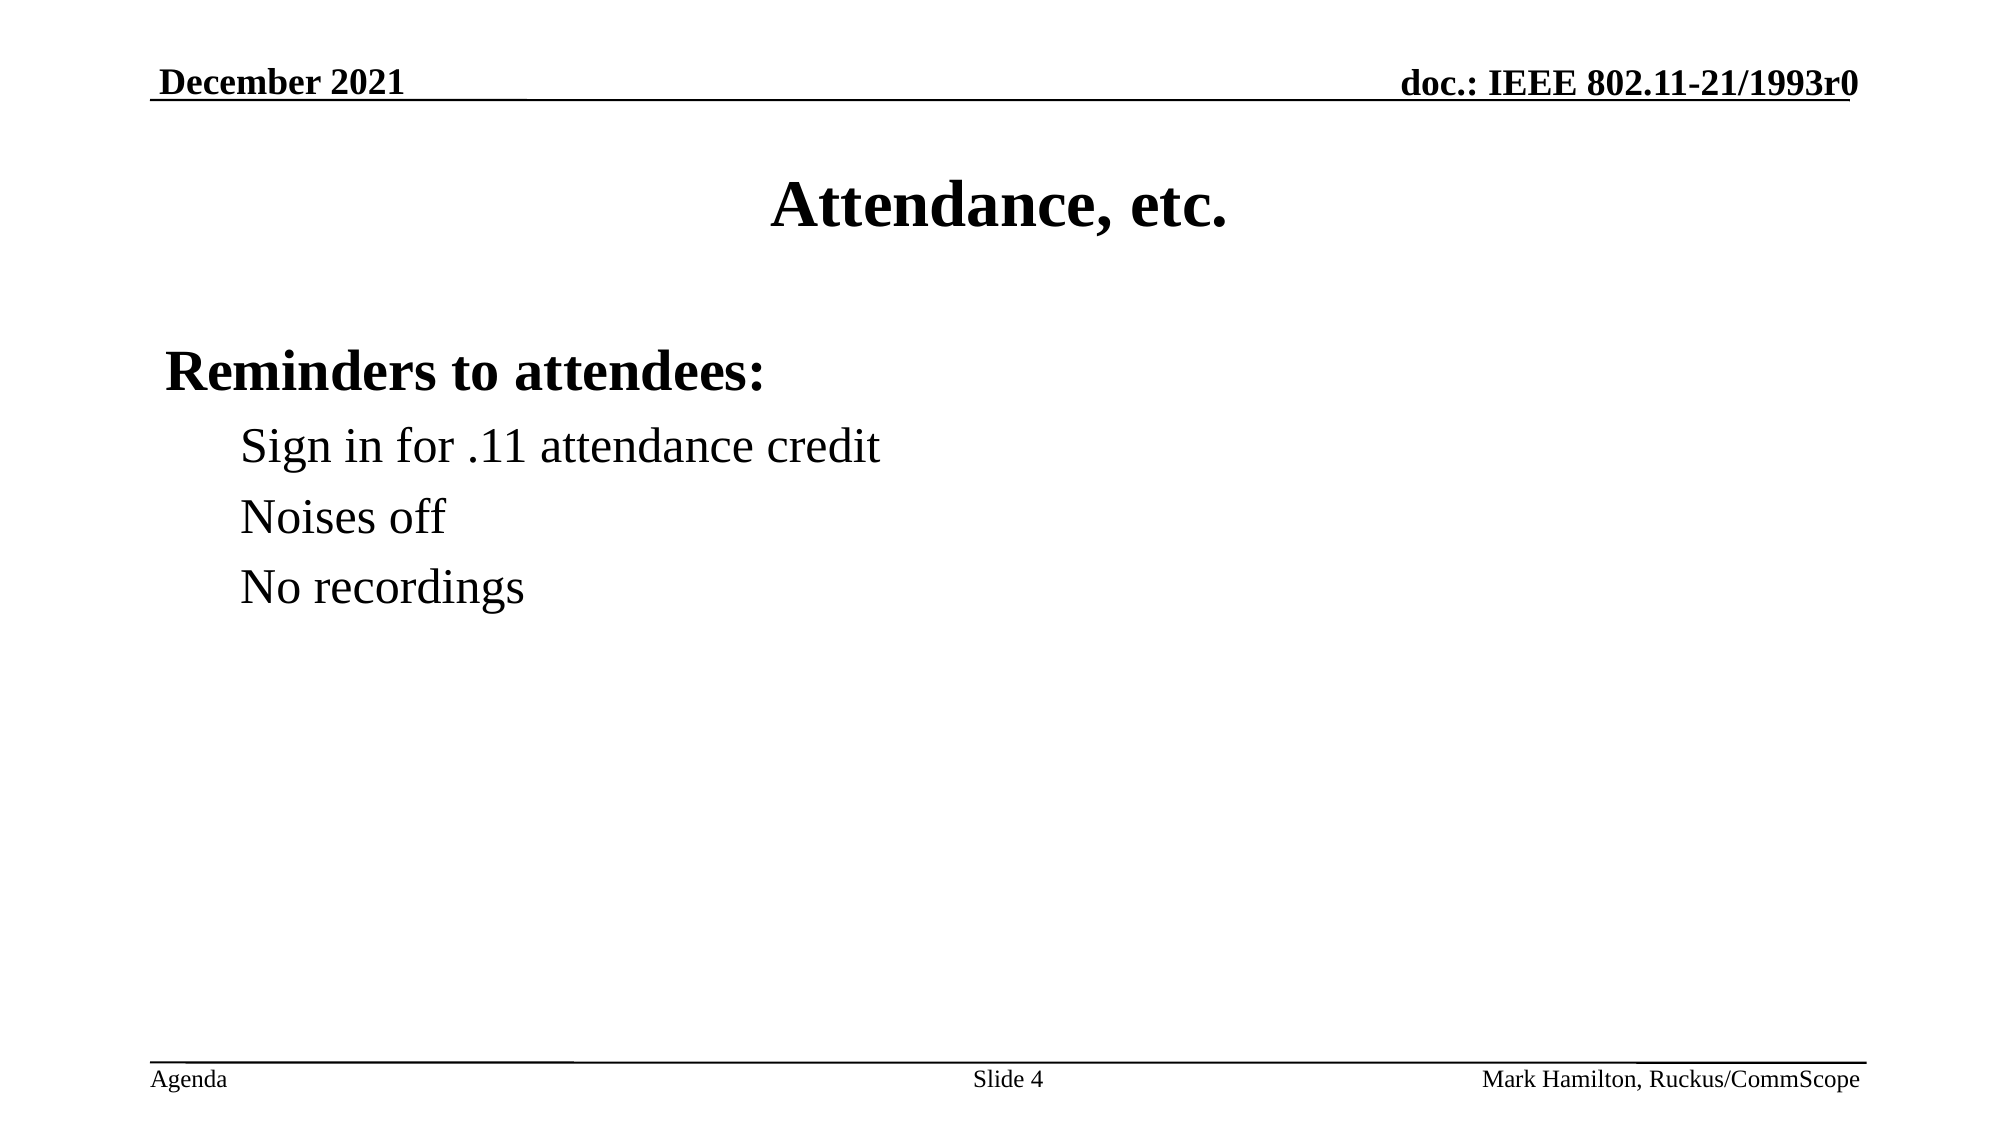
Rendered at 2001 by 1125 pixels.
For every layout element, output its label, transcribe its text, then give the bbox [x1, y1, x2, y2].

slide_number Slide 4 [950, 1061, 1067, 1123]
title Attendance, etc. [149, 112, 1850, 288]
list Reminders to attendees: Sign in for .11 attendance credit Noises off No recordings [149, 324, 1850, 1000]
